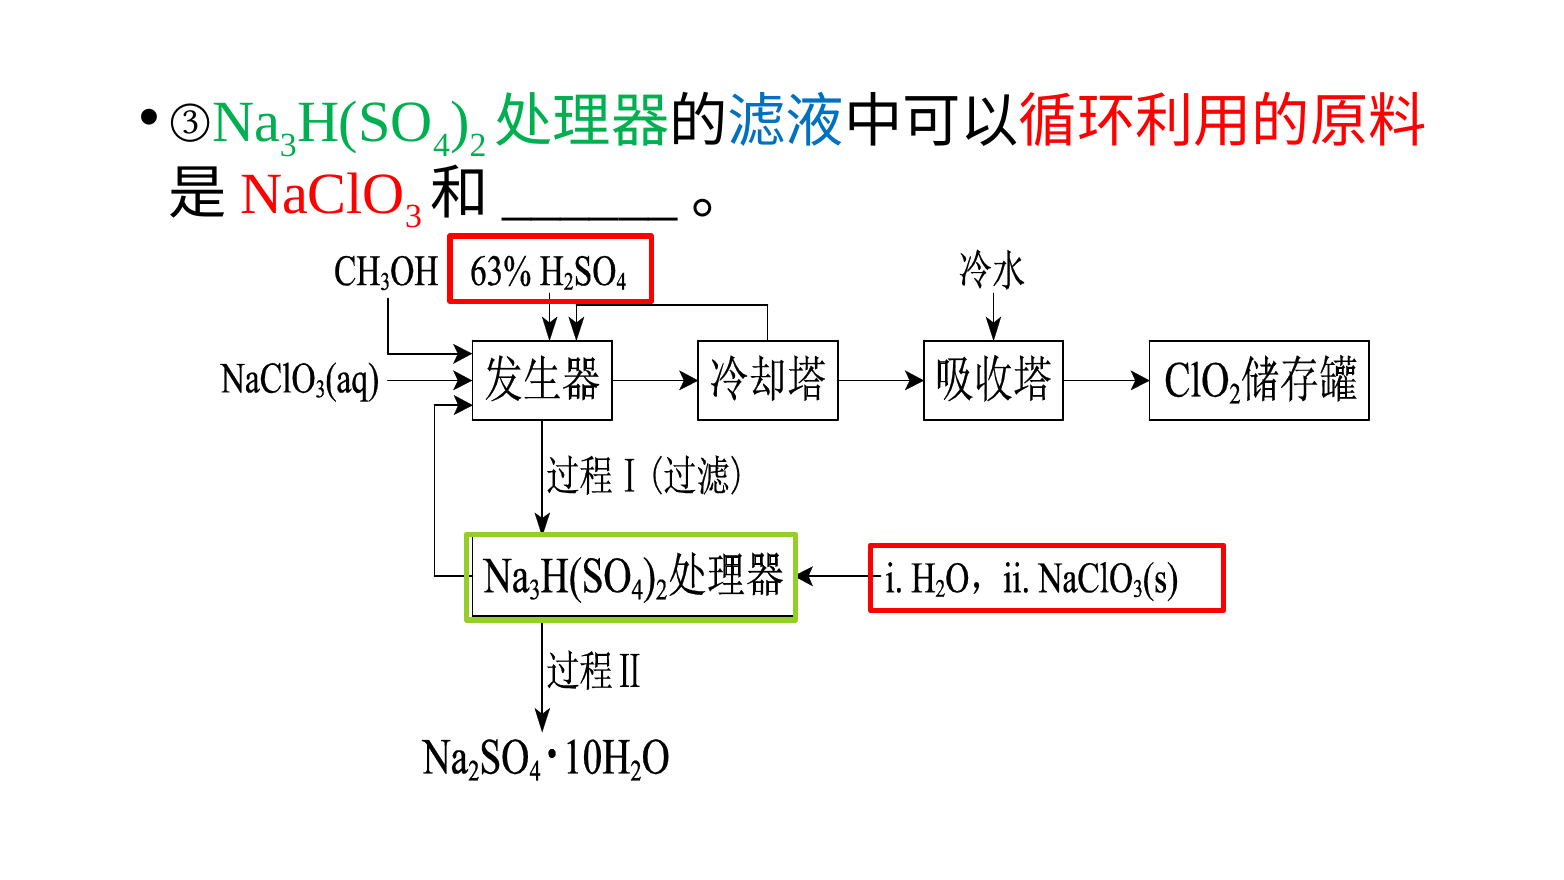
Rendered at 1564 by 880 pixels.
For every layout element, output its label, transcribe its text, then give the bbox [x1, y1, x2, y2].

picture [220, 246, 1374, 781]
text_box [450, 235, 652, 246]
list ③Na3H(SO4)2处理器的滤液中可以循环利用的原料是NaClO3和______。 [123, 77, 1472, 635]
